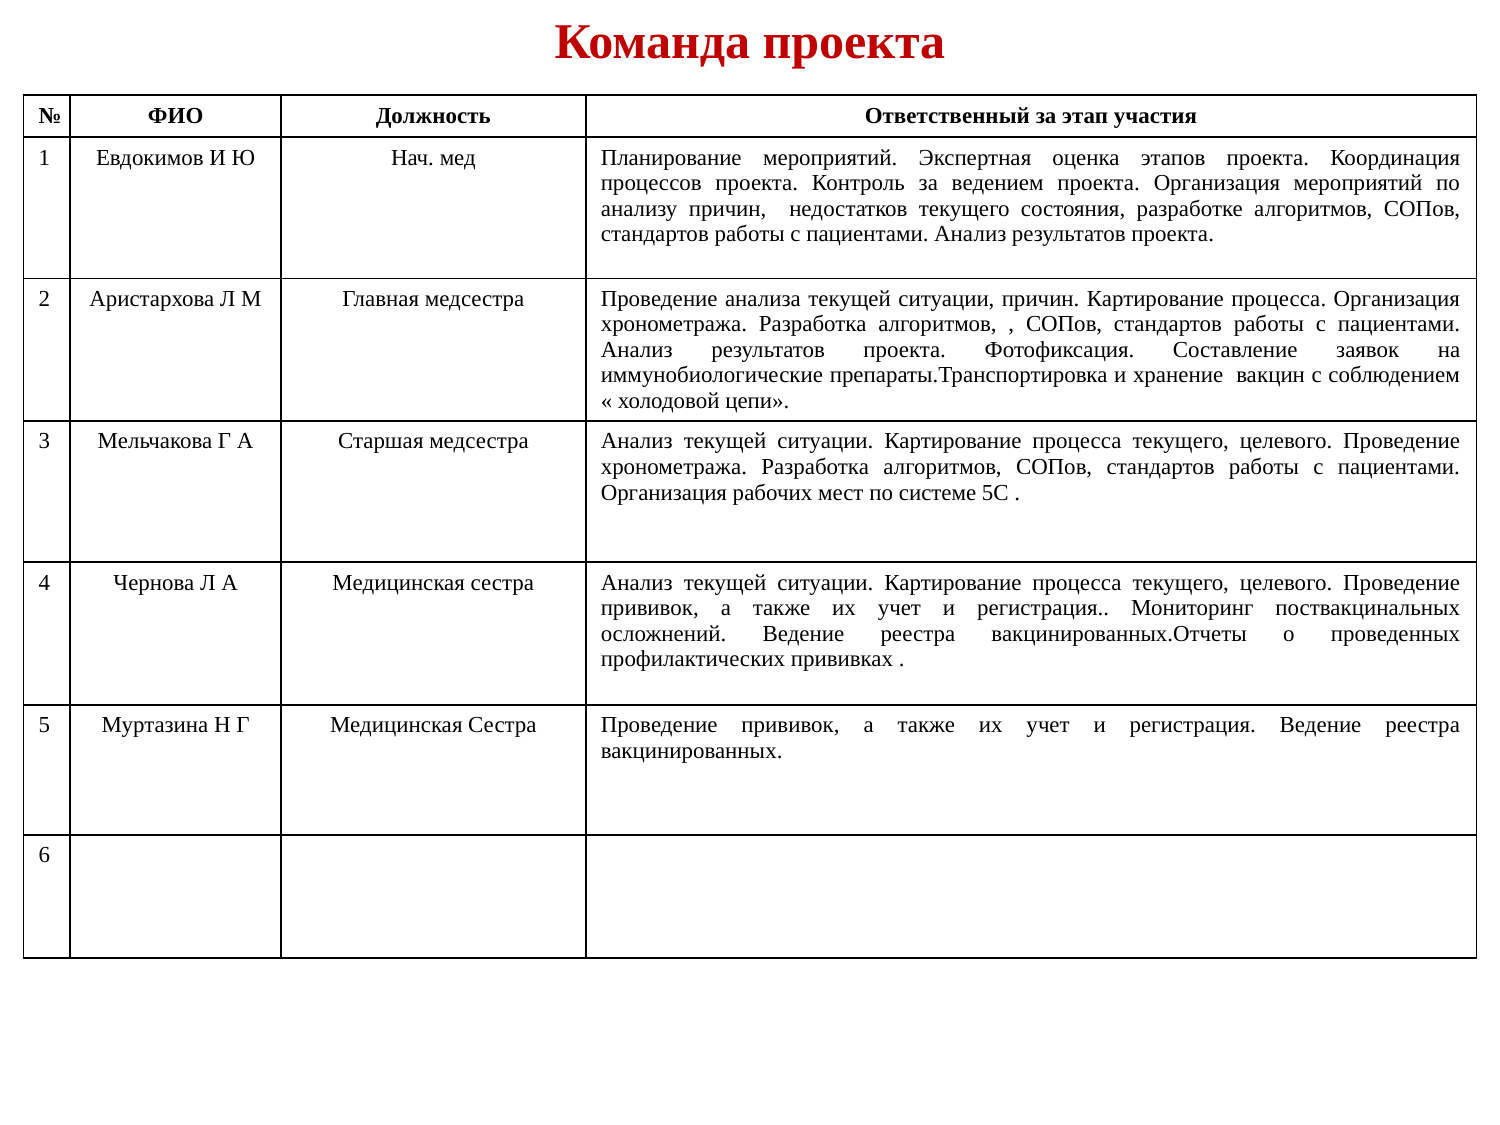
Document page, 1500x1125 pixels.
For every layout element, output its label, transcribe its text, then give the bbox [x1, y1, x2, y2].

table_cell 1 [24, 138, 69, 278]
title Команда проекта [75, 19, 1425, 59]
table_cell Медицинская сестра [282, 563, 585, 704]
table_cell Евдокимов И Ю [71, 138, 280, 278]
table_cell Муртазина Н Г [71, 706, 280, 834]
table_cell Нач. мед [282, 138, 585, 278]
table_cell 4 [24, 563, 69, 704]
table_cell Проведение анализа текущей ситуации, причин. Картирование процесса. Организация хронометража. Разработка алгоритмов, , СОПов, стандартов работы с пациентами. Анализ результатов проекта. Фотофиксация. Составление заявок на иммунобиологические препараты.Транспортировка и хранение вакцин с соблюдением « холодовой цепи». [587, 279, 1476, 420]
table_cell 2 [24, 279, 69, 420]
table_cell 5 [24, 706, 69, 834]
table_header ФИО [71, 96, 280, 136]
table_cell Старшая медсестра [282, 422, 585, 561]
table_header № [24, 96, 69, 136]
table_cell Мельчакова Г А [71, 422, 280, 561]
table_cell Чернова Л А [71, 563, 280, 704]
table_cell [282, 836, 585, 957]
table_cell Главная медсестра [282, 279, 585, 420]
table_header Ответственный за этап участия [587, 96, 1476, 136]
table_cell Медицинская Сестра [282, 706, 585, 834]
table_header Должность [282, 96, 585, 136]
table_cell Анализ текущей ситуации. Картирование процесса текущего, целевого. Проведение прививок, а также их учет и регистрация.. Мониторинг поствакцинальных осложнений. Ведение реестра вакцинированных.Отчеты о проведенных профилактических прививках . [587, 563, 1476, 704]
table_cell Анализ текущей ситуации. Картирование процесса текущего, целевого. Проведение хронометража. Разработка алгоритмов, СОПов, стандартов работы с пациентами. Организация рабочих мест по системе 5С . [587, 422, 1476, 561]
table_cell Проведение прививок, а также их учет и регистрация. Ведение реестра вакцинированных. [587, 706, 1476, 834]
table_cell 3 [24, 422, 69, 561]
table_cell Планирование мероприятий. Экспертная оценка этапов проекта. Координация процессов проекта. Контроль за ведением проекта. Организация мероприятий по анализу причин, недостатков текущего состояния, разработке алгоритмов, СОПов, стандартов работы с пациентами. Анализ результатов проекта. [587, 138, 1476, 278]
table_cell [587, 836, 1476, 957]
table_cell [71, 836, 280, 957]
table_cell 6 [24, 836, 69, 957]
table_cell Аристархова Л М [71, 279, 280, 420]
